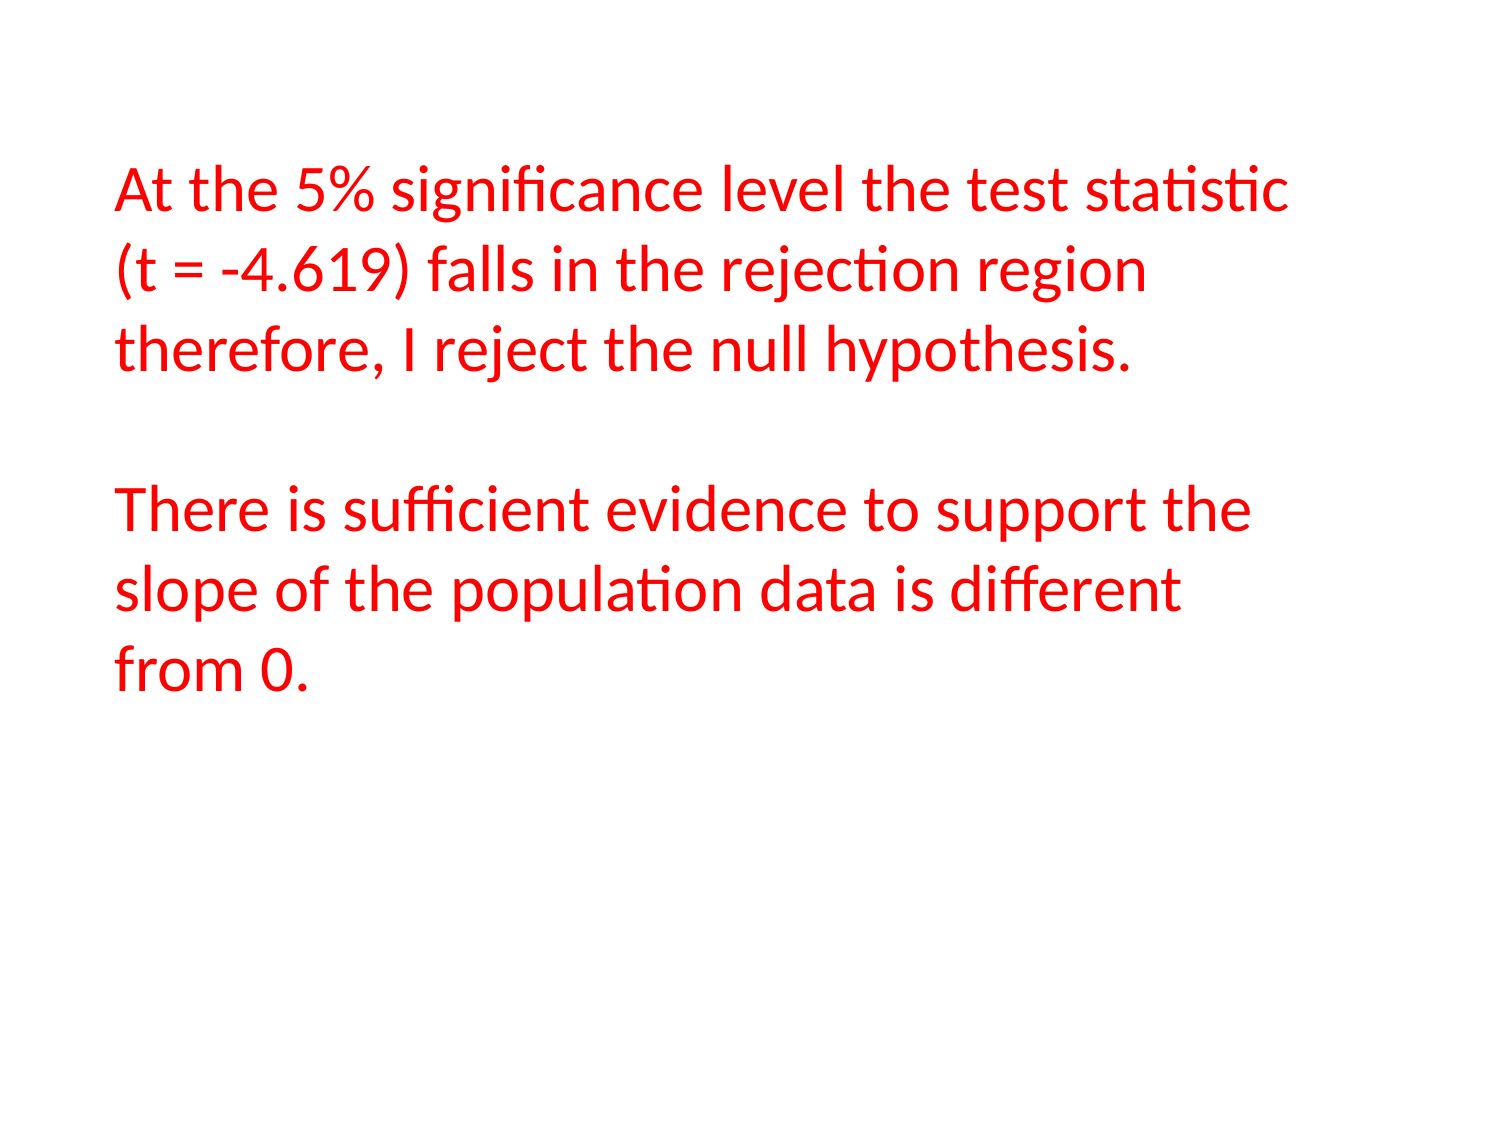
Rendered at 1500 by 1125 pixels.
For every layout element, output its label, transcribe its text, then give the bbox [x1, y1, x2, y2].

text_box At the 5% significance level the test statistic (t = -4.619) falls in the rejection region therefore, I reject the null hypothesis. There is sufficient evidence to support the slope of the population data is different from 0. [99, 137, 1338, 712]
